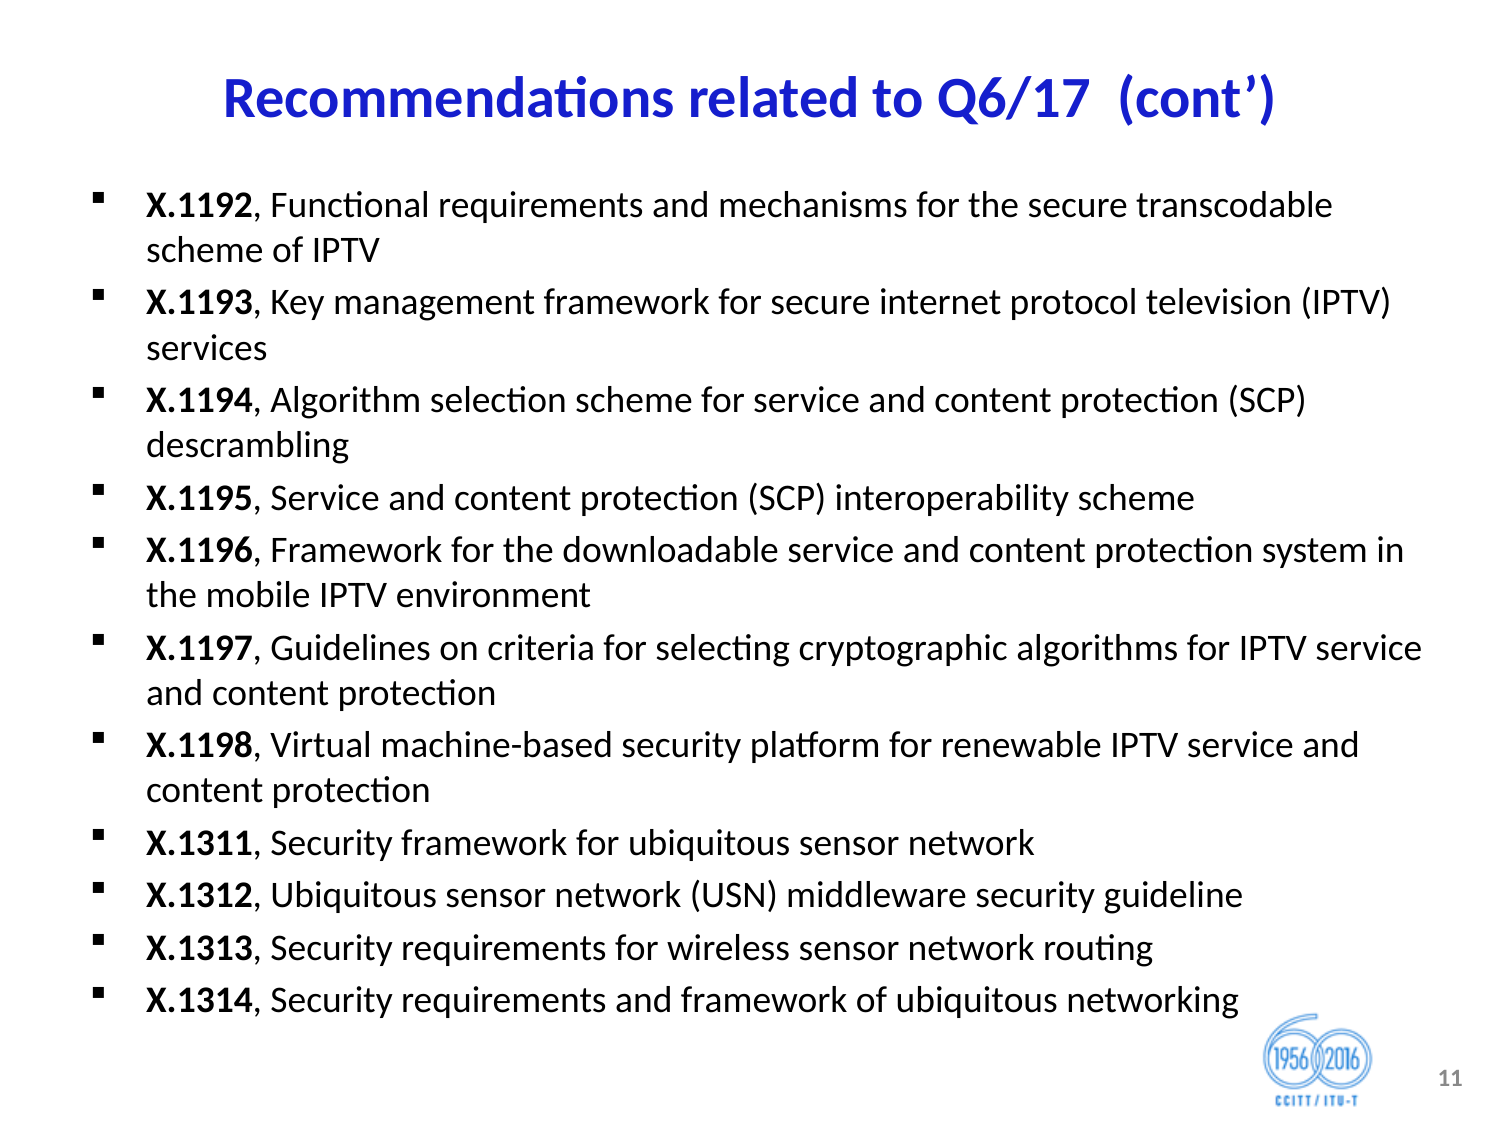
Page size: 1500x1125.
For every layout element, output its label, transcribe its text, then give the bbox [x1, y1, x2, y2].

title Recommendations related to Q6/17 (cont’) [0, 0, 1500, 188]
slide_number 11 [1127, 1046, 1478, 1107]
text_box X.1192, Functional requirements and mechanisms for the secure transcodable scheme of IPTV X.1193, Key management framework for secure internet protocol television (IPTV) services X.1194, Algorithm selection scheme for service and content protection (SCP) descrambling X.1195, Service and content protection (SCP) interoperability scheme X.1196, Framework for the downloadable service and content protection system in the mobile IPTV environment X.1197, Guidelines on criteria for selecting cryptographic algorithms for IPTV service and content protection X.1198, Virtual machine-based security platform for renewable IPTV service and content protection X.1311, Security framework for ubiquitous sensor network X.1312, Ubiquitous sensor network (USN) middleware security guideline X.1313, Security requirements for wireless sensor network routing X.1314, Security requirements and framework of ubiquitous networking [74, 172, 1471, 1083]
